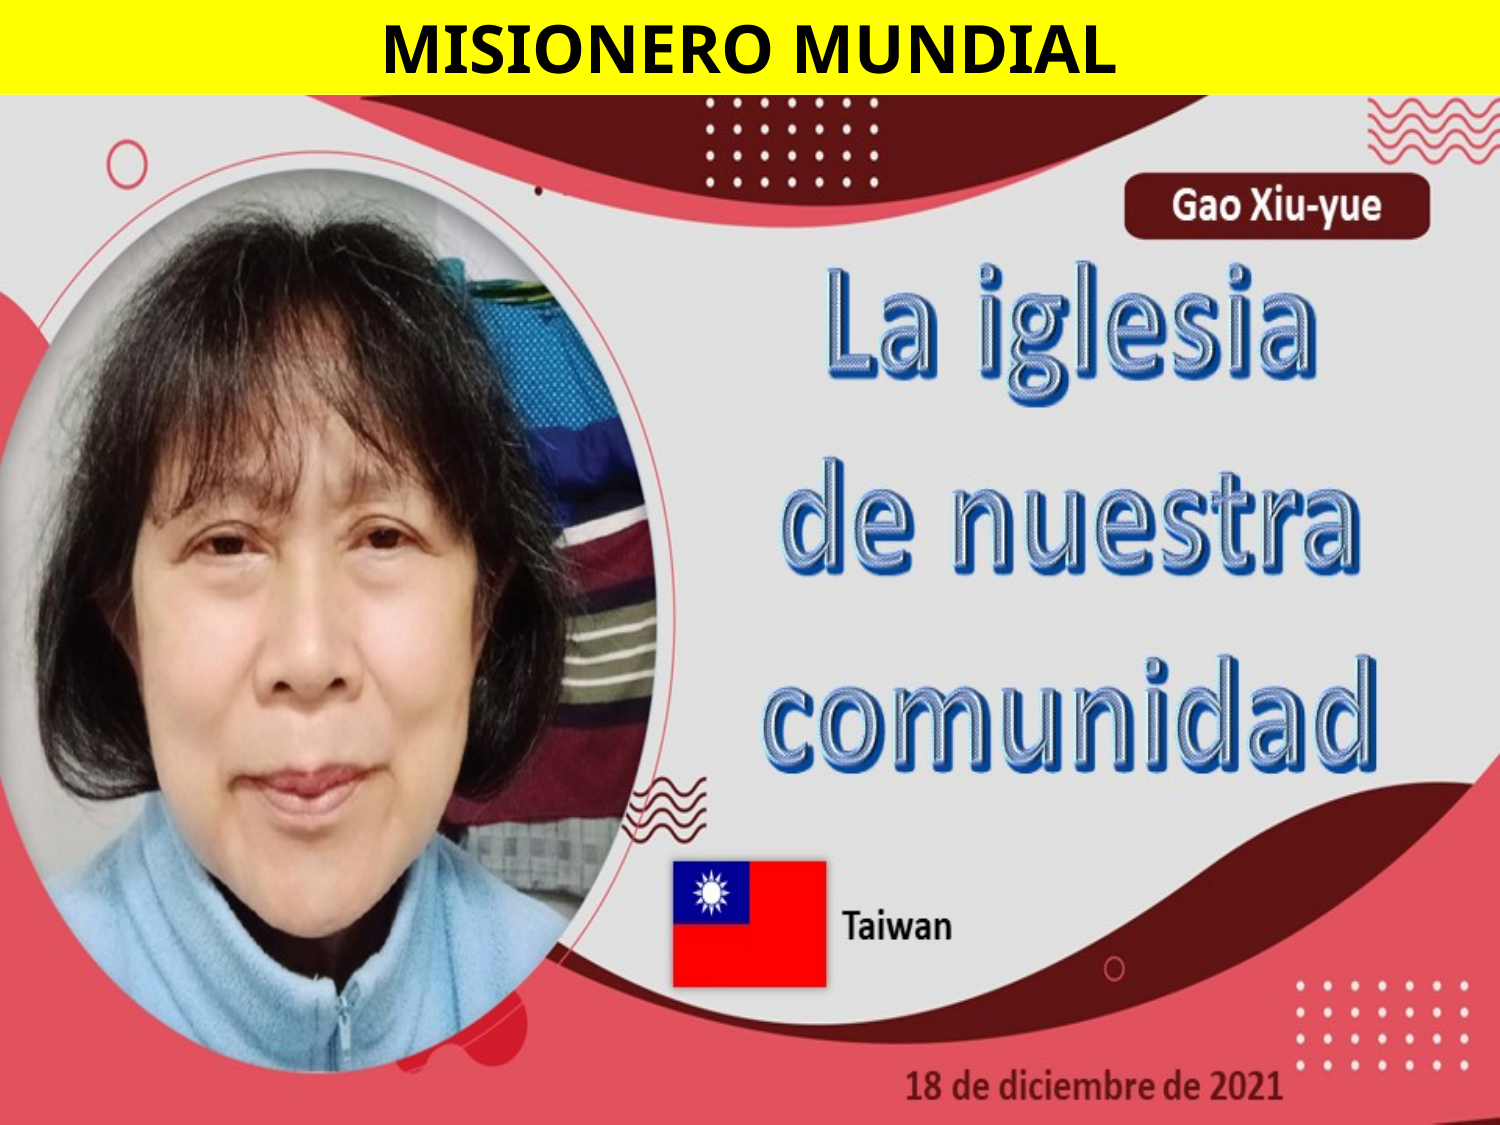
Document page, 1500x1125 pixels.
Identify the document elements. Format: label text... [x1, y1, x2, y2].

text_box MISIONERO MUNDIAL [0, 0, 1500, 95]
picture [0, 95, 1500, 1125]
